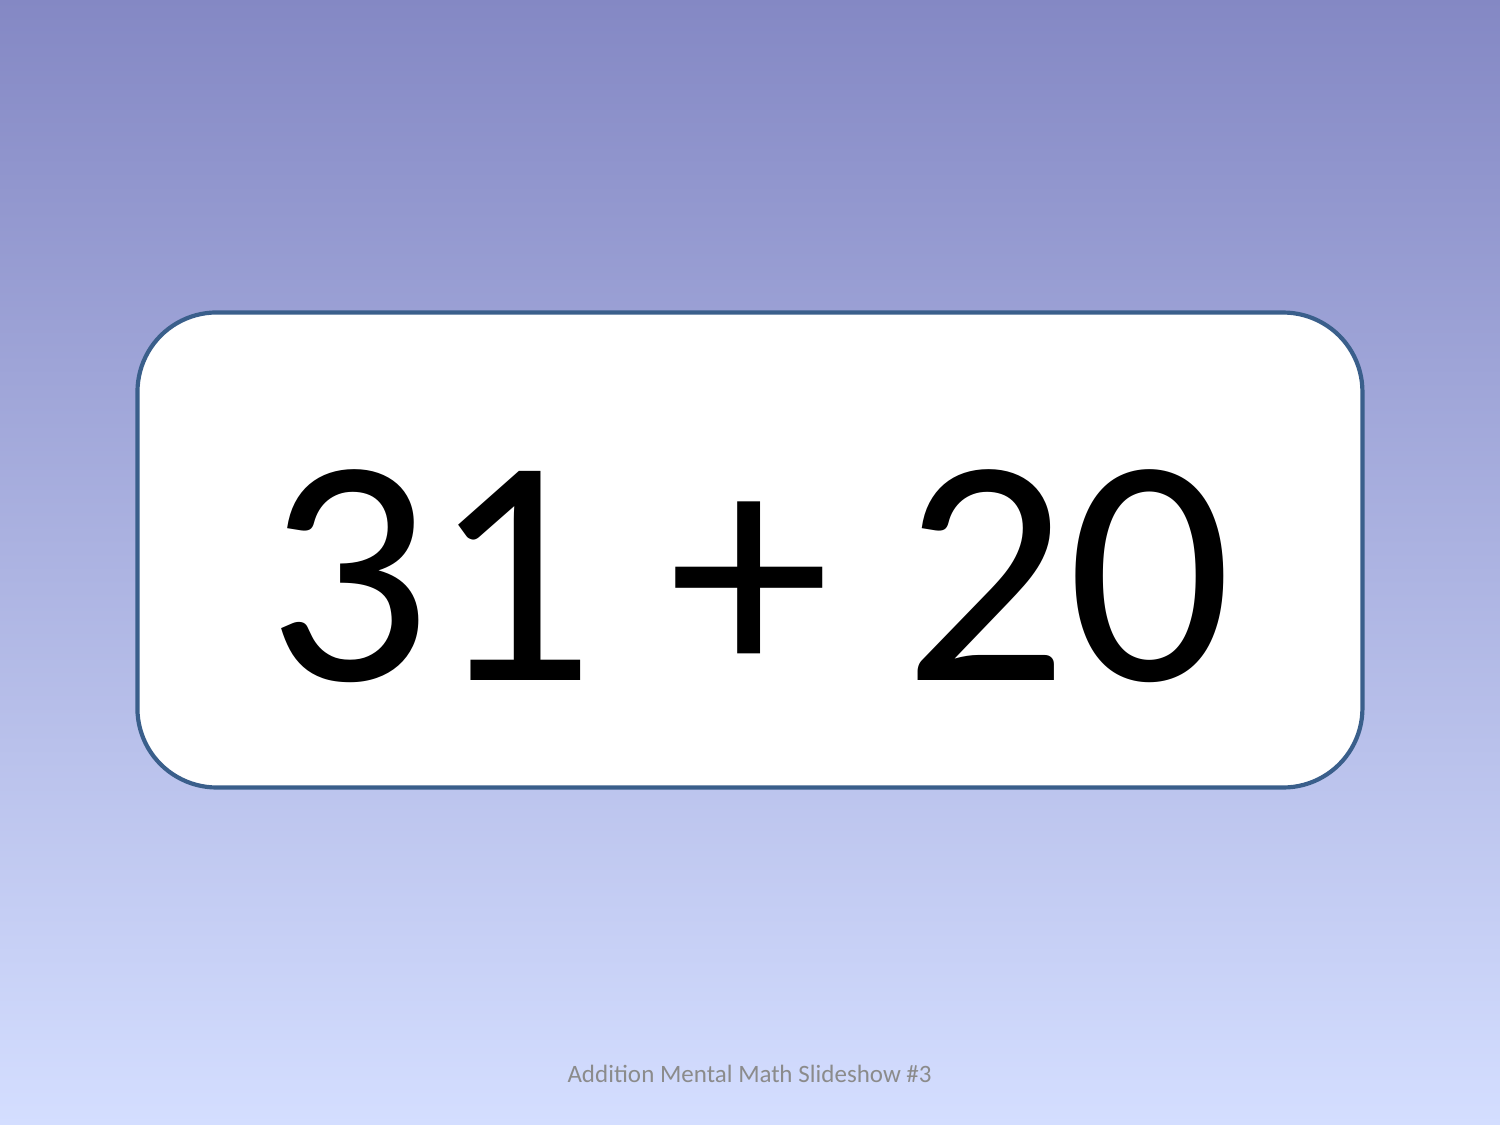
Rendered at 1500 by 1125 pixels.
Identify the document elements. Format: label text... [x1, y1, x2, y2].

footer Addition Mental Math Slideshow #3 [512, 1042, 988, 1103]
text_box 31 + 20 [135, 310, 1365, 790]
